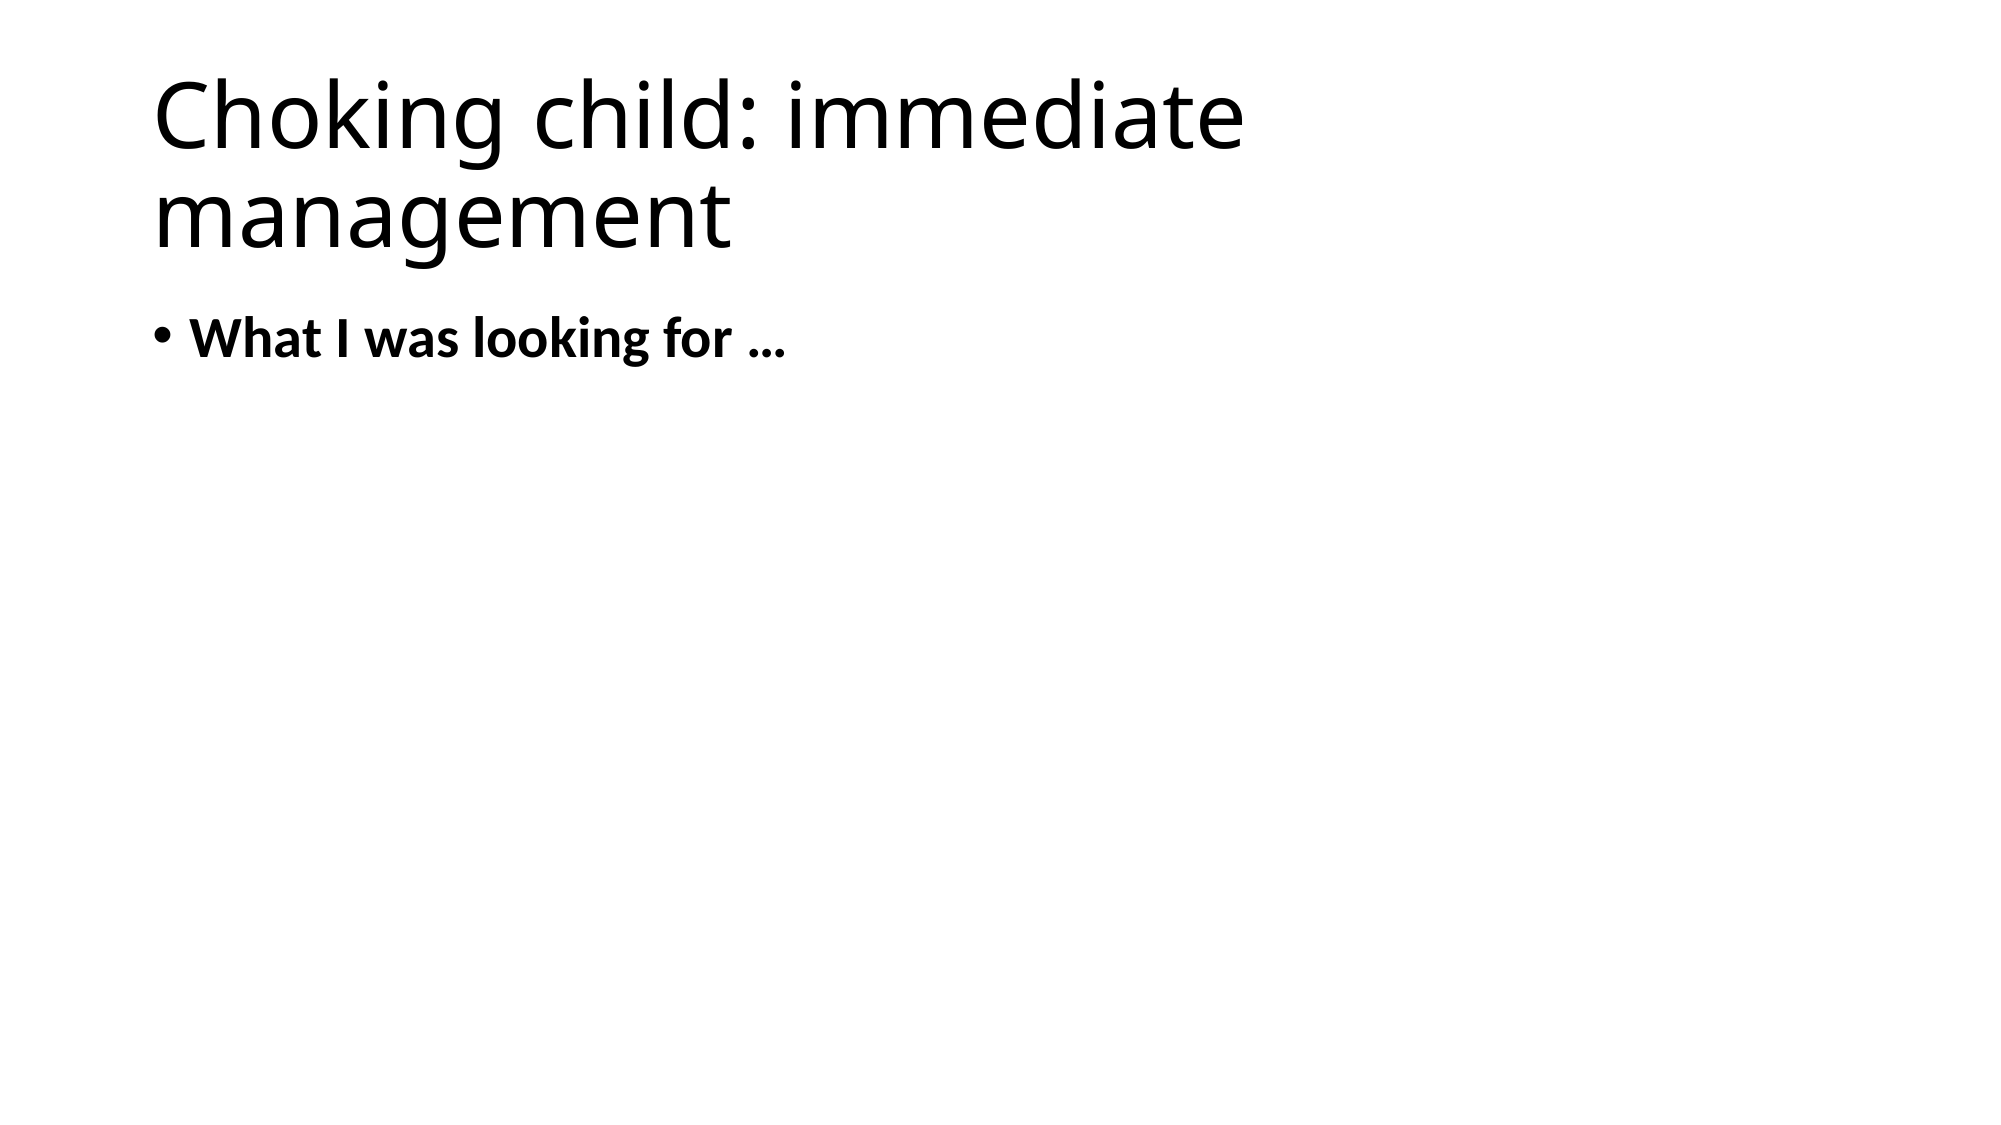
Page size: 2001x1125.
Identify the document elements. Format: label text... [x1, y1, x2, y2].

list What I was looking for … [137, 299, 1863, 1014]
title Choking child: immediate management [137, 59, 1863, 278]
